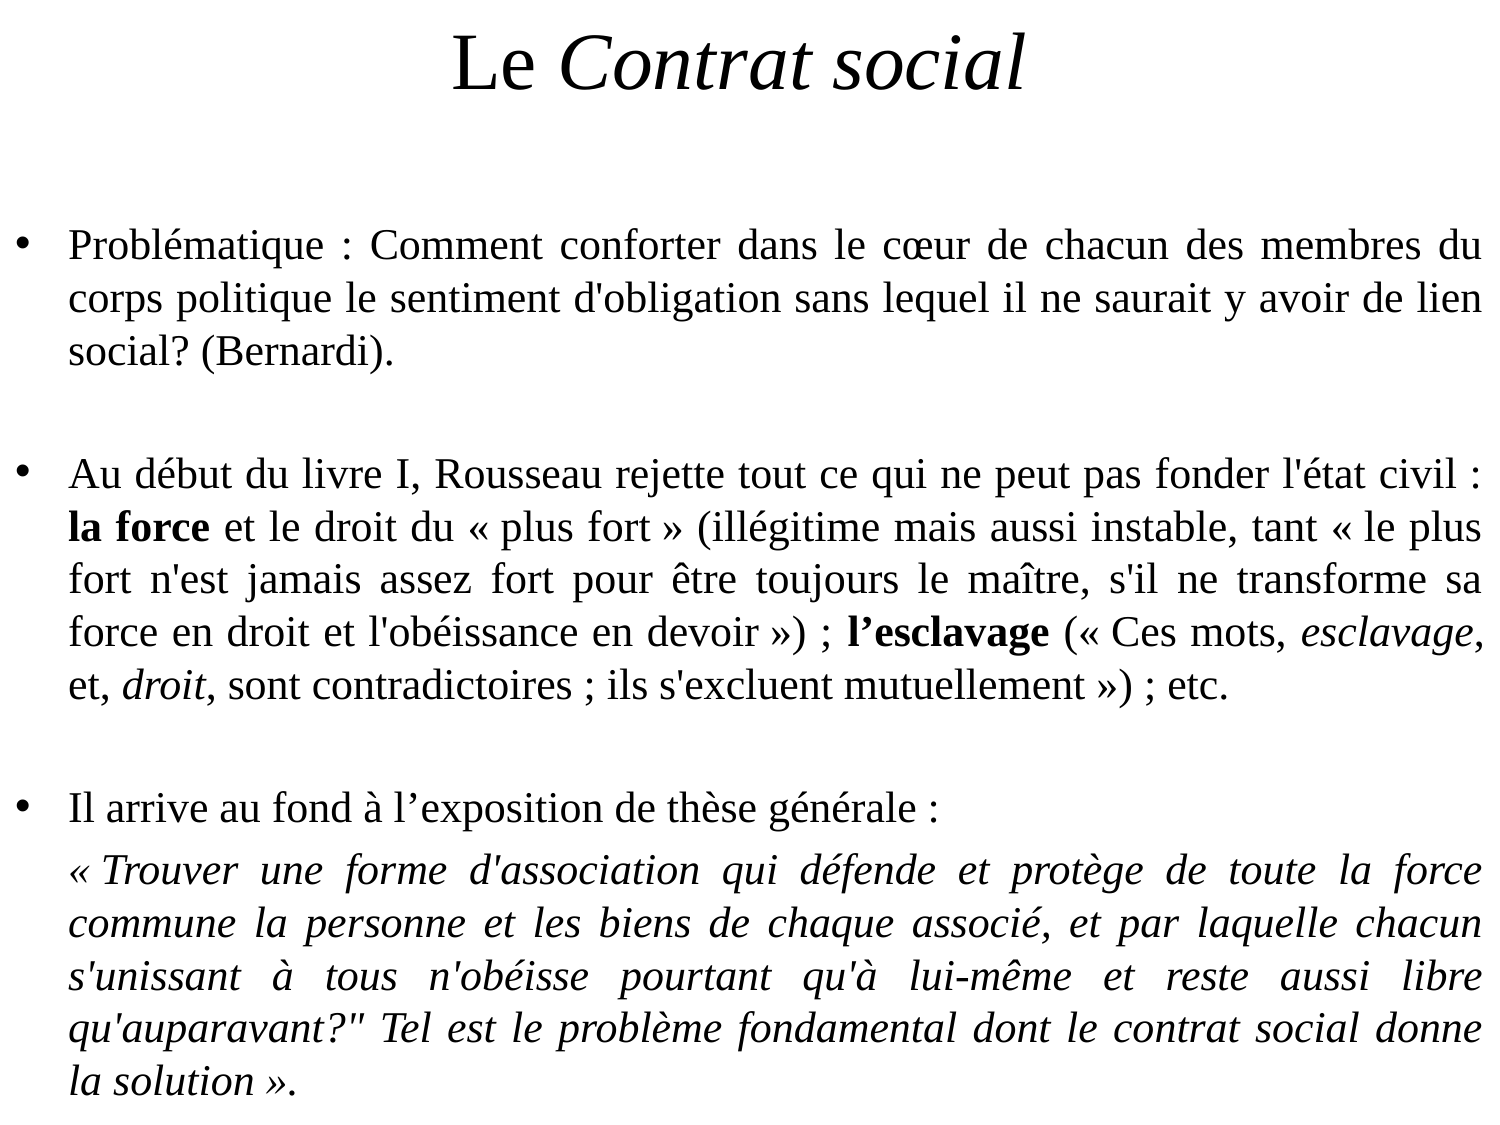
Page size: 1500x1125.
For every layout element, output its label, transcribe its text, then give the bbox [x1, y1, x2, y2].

list Problématique : Comment conforter dans le cœur de chacun des membres du corps politique le sentiment d'obligation sans lequel il ne saurait y avoir de lien social? (Bernardi). Au début du livre I, Rousseau rejette tout ce qui ne peut pas fonder l'état civil : la force et le droit du « plus fort » (illégitime mais aussi instable, tant « le plus fort n'est jamais assez fort pour être toujours le maître, s'il ne transforme sa force en droit et l'obéissance en devoir ») ; l’esclavage (« Ces mots, esclavage, et, droit, sont contradictoires ; ils s'excluent mutuellement ») ; etc. Il arrive au fond à l’exposition de thèse générale : « Trouver une forme d'association qui défende et protège de toute la force commune la personne et les biens de chaque associé, et par laquelle chacun s'unissant à tous n'obéisse pourtant qu'à lui-même et reste aussi libre qu'auparavant?" Tel est le problème fondamental dont le contrat social donne la solution ». [0, 208, 1500, 1125]
title Le Contrat social [0, 0, 1500, 114]
